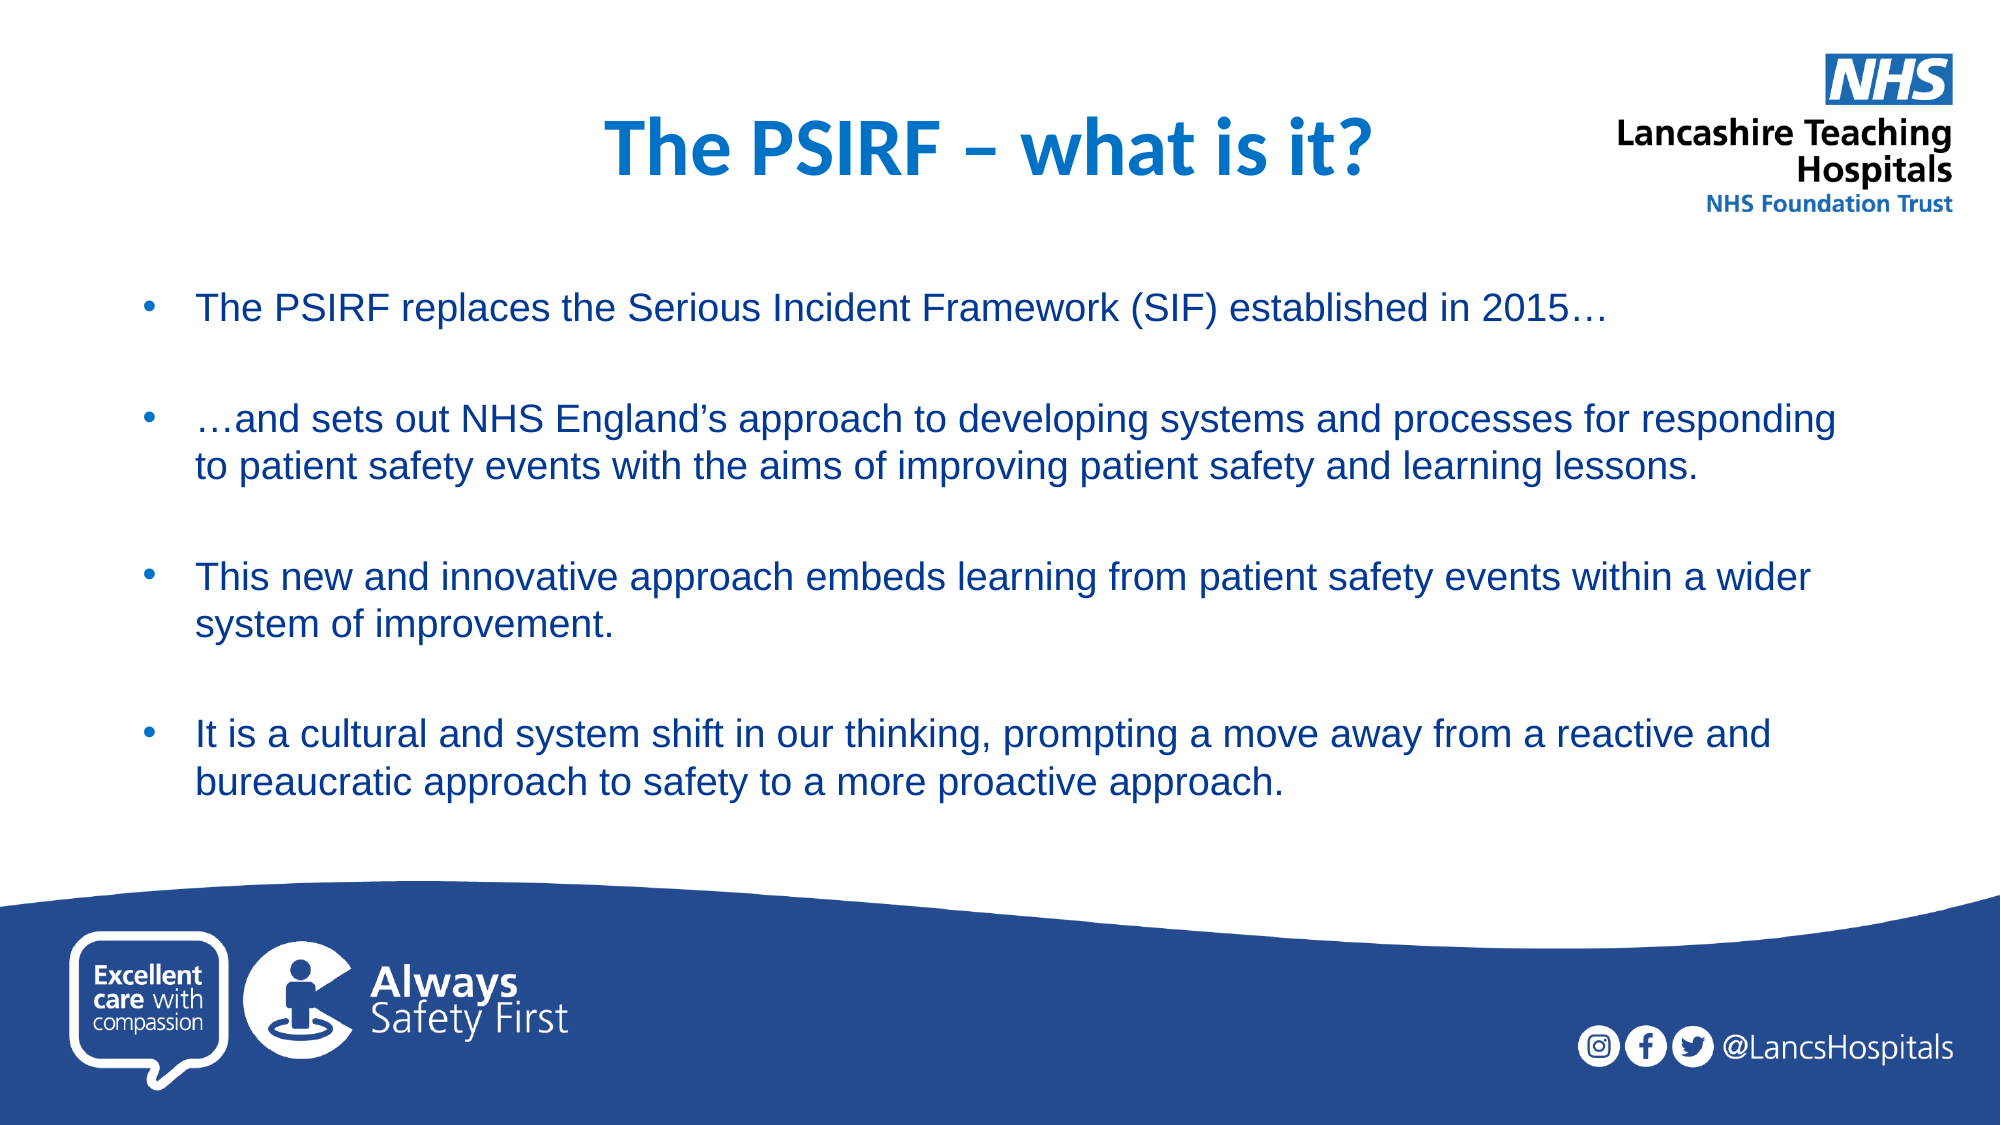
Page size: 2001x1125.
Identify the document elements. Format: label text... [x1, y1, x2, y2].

picture [0, 0, 2000, 1125]
text_box The PSIRF – what is it? [127, 85, 1853, 303]
text_box The PSIRF replaces the Serious Incident Framework (SIF) established in 2015… …and sets out NHS England’s approach to developing systems and processes for responding to patient safety events with the aims of improving patient safety and learning lessons. This new and innovative approach embeds learning from patient safety events within a wider system of improvement. It is a cultural and system shift in our thinking, prompting a move away from a reactive and bureaucratic approach to safety to a more proactive approach. [128, 231, 1886, 811]
